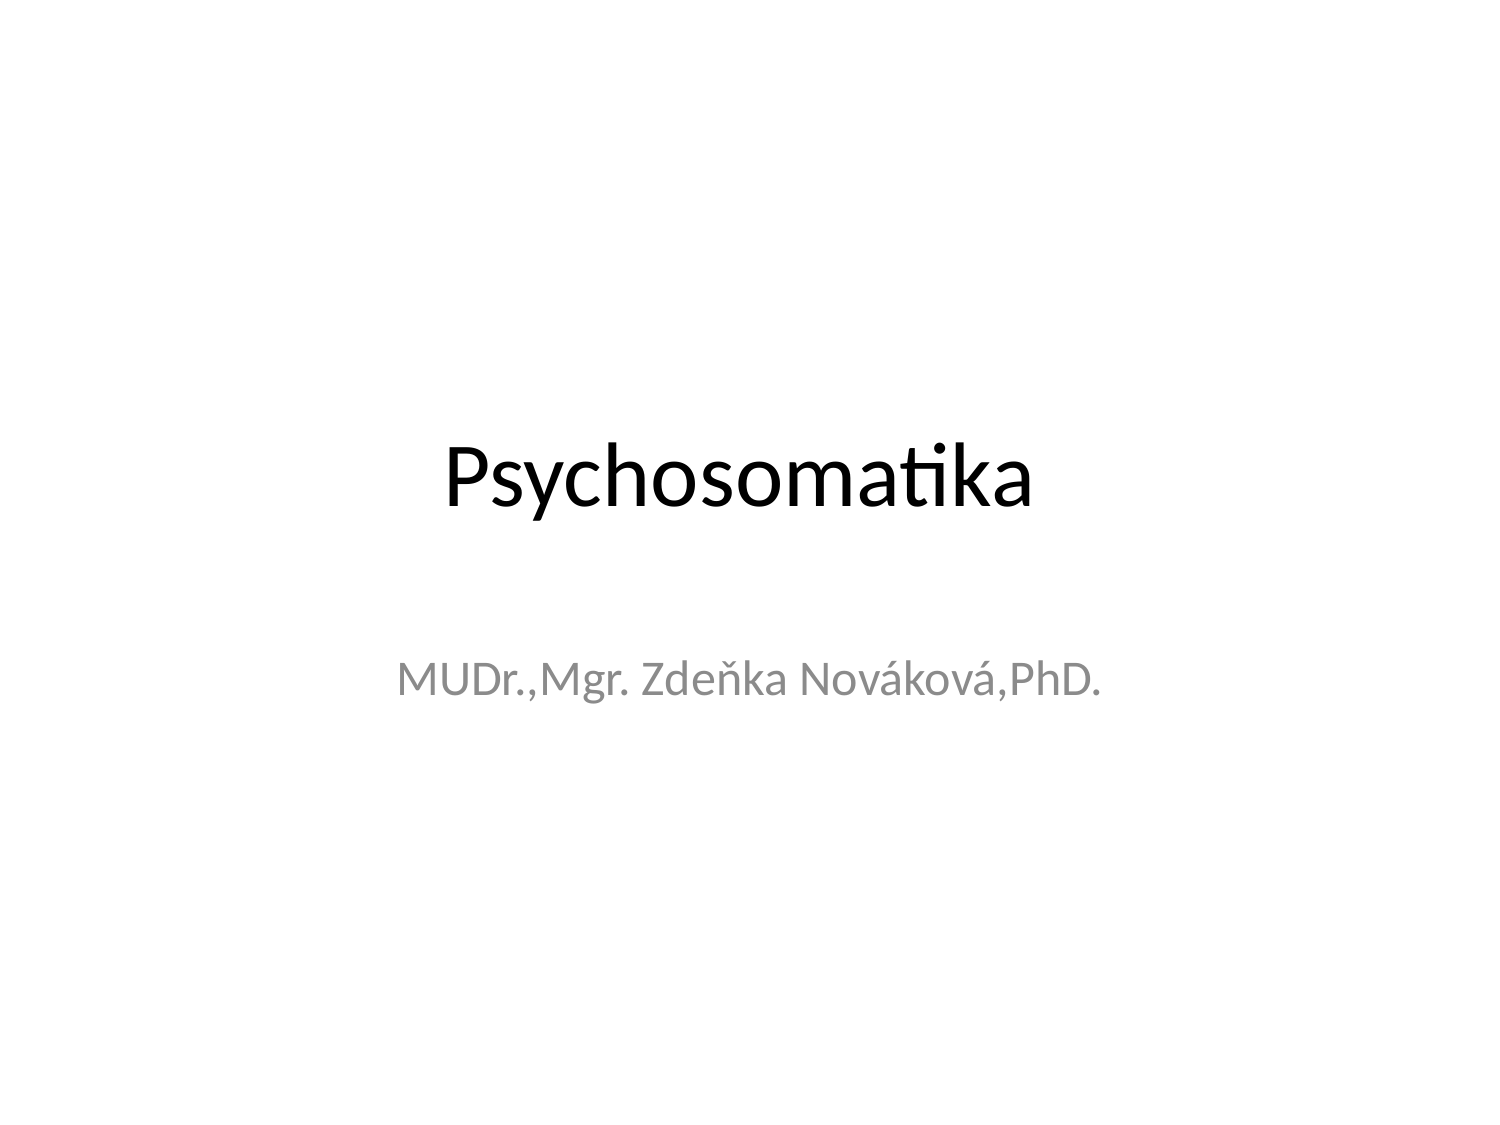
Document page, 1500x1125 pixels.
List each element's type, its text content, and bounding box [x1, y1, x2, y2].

title Psychosomatika [112, 349, 1388, 591]
subtitle MUDr.,Mgr. Zdeňka Nováková,PhD. [225, 637, 1275, 925]
